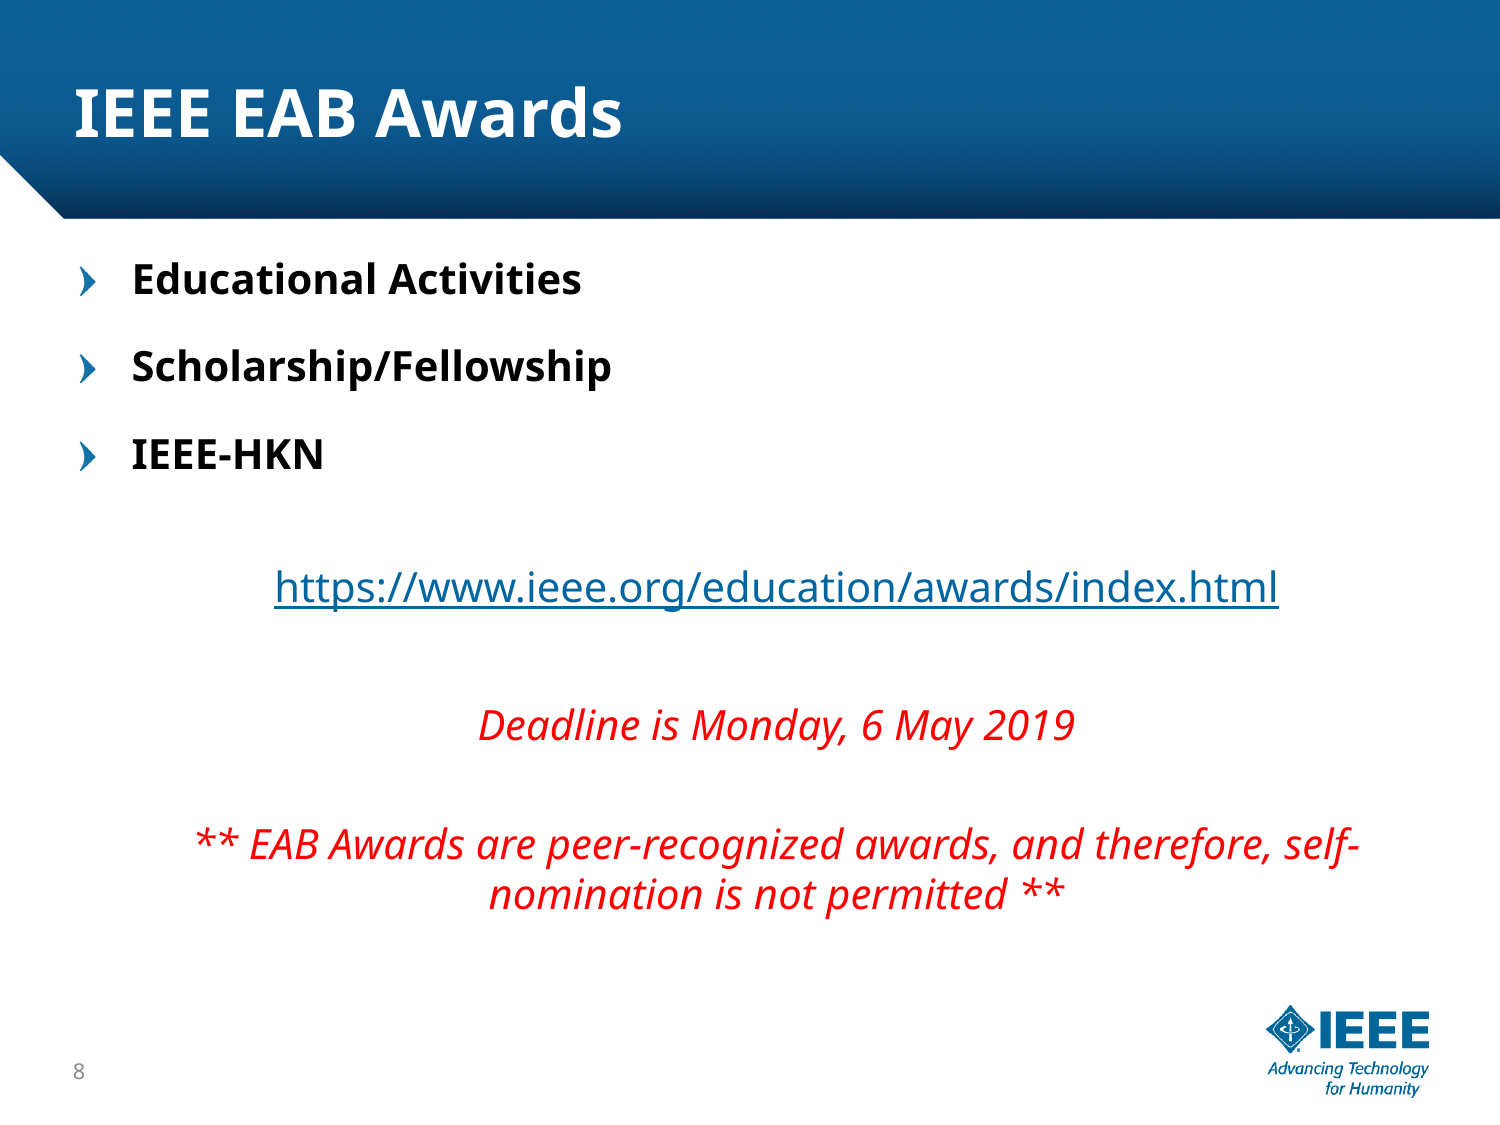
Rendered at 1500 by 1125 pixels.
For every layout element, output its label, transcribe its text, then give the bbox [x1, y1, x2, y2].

picture [0, 0, 1500, 1125]
slide_number 8 [72, 1042, 132, 1103]
list Educational Activities Scholarship/Fellowship IEEE-HKN https://www.ieee.org/education/awards/index.html Deadline is Monday, 6 May 2019 ** EAB Awards are peer-recognized awards, and therefore, self-nomination is not permitted ** [59, 245, 1426, 966]
title IEEE EAB Awards [59, 22, 1426, 199]
